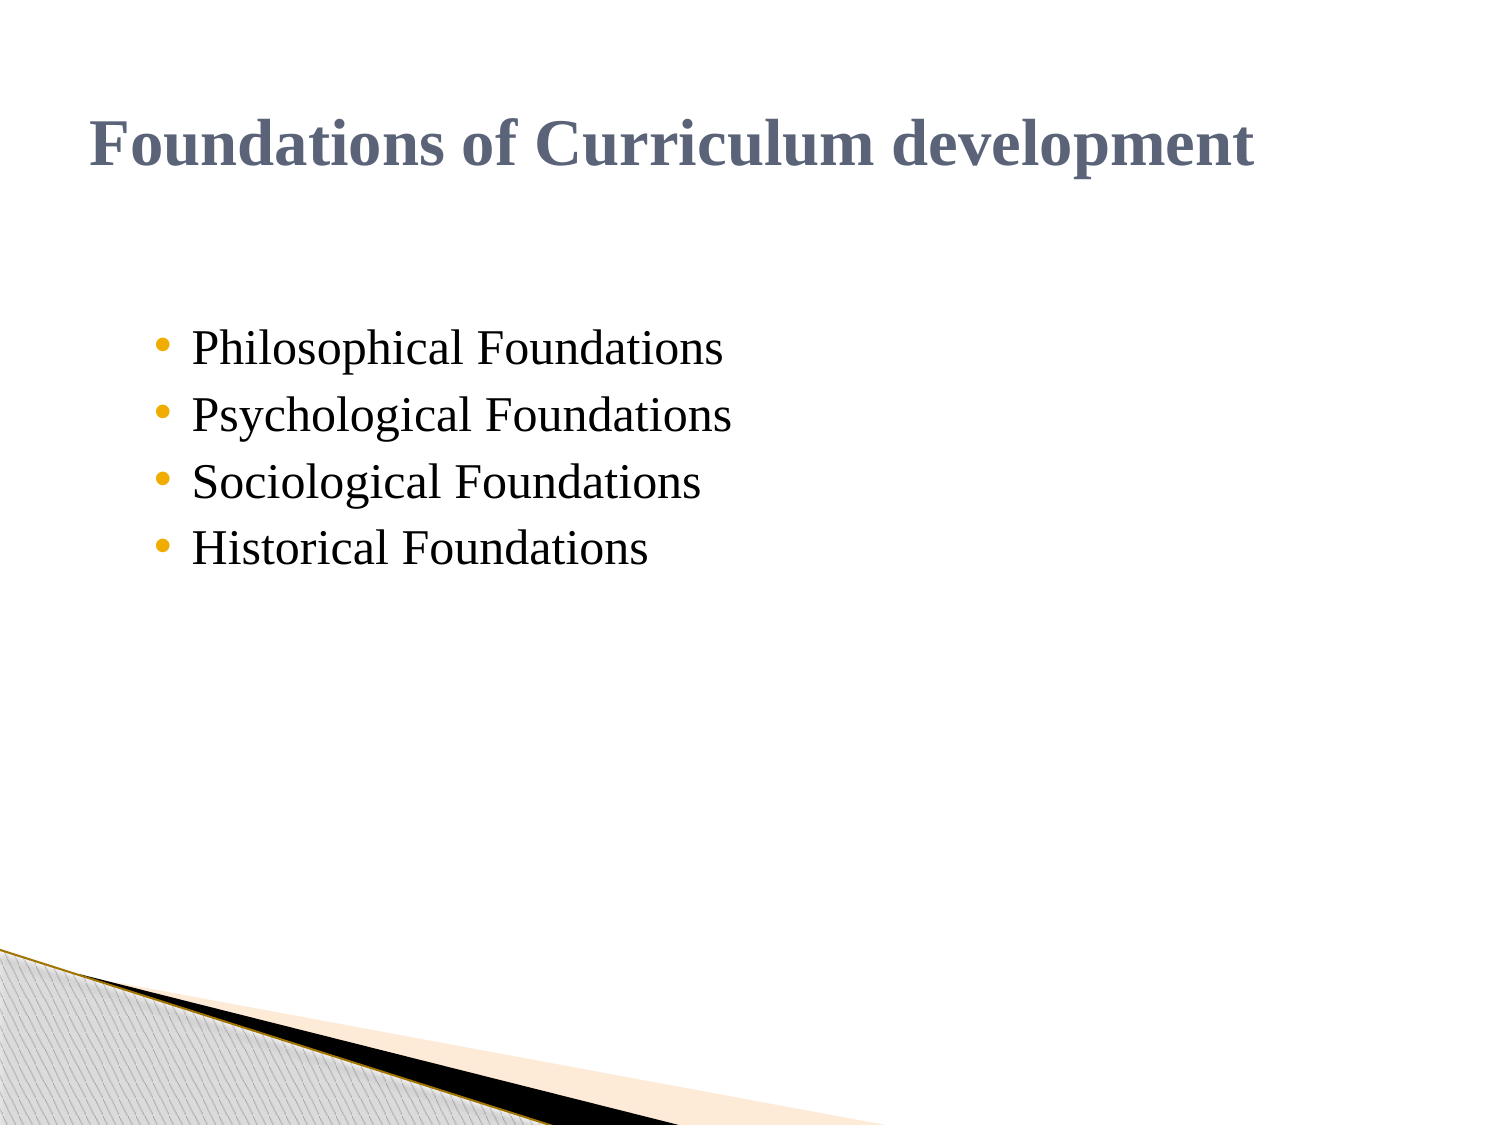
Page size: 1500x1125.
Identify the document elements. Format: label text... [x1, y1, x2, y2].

list Philosophical Foundations Psychological Foundations Sociological Foundations Historical Foundations [75, 243, 1425, 986]
title Foundations of Curriculum development [75, 45, 1425, 233]
